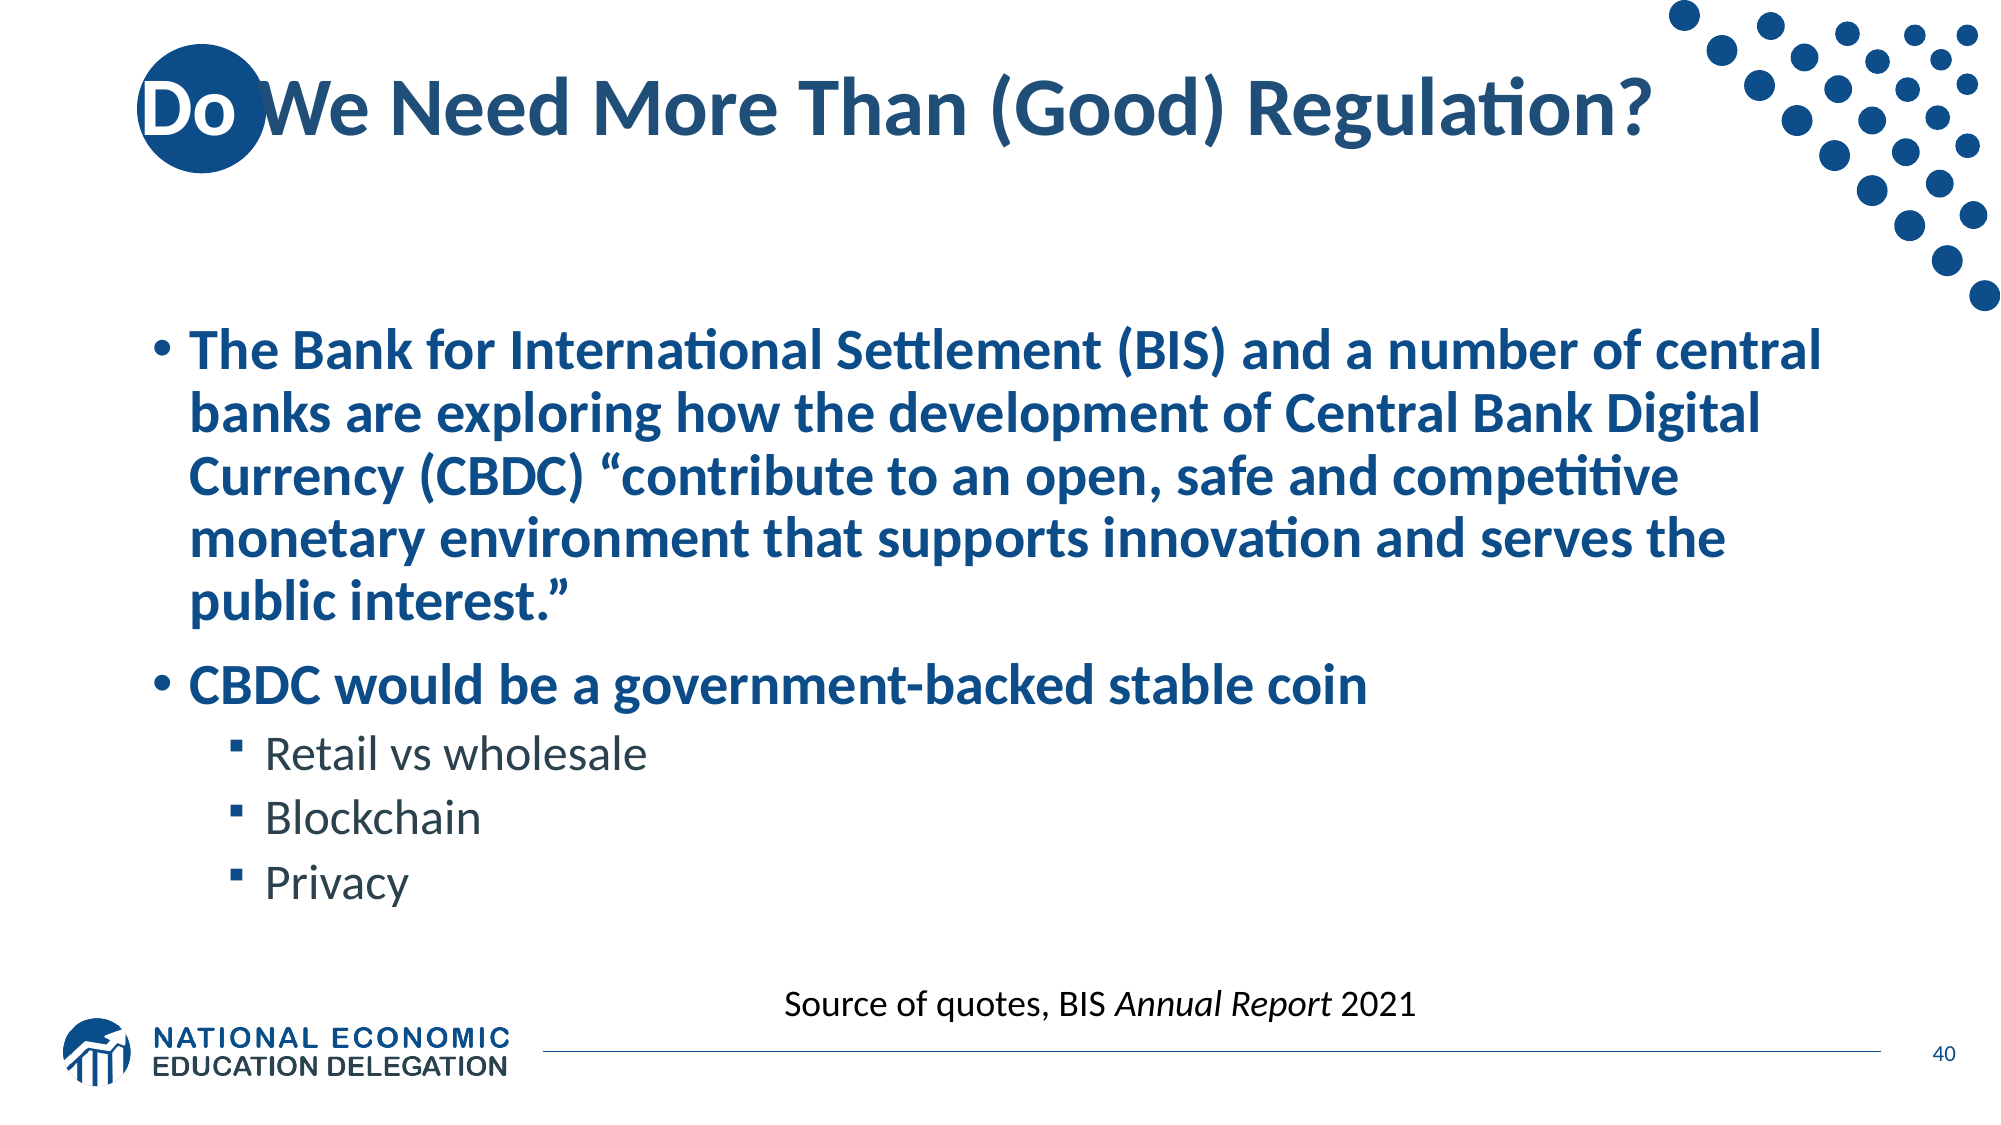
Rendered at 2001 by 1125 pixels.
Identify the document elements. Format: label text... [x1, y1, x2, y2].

title Do We Need More Than (Good) Regulation? [125, 0, 1850, 218]
list The Bank for International Settlement (BIS) and a number of central banks are exploring how the development of Central Bank Digital Currency (CBDC) “contribute to an open, safe and competitive monetary environment that supports innovation and serves the public interest.” CBDC would be a government-backed stable coin Retail vs wholesale Blockchain Privacy [137, 257, 1863, 972]
text_box Source of quotes, BIS Annual Report 2021 [769, 971, 1770, 1032]
slide_number 40 [1521, 1022, 1972, 1082]
picture [55, 1013, 520, 1091]
